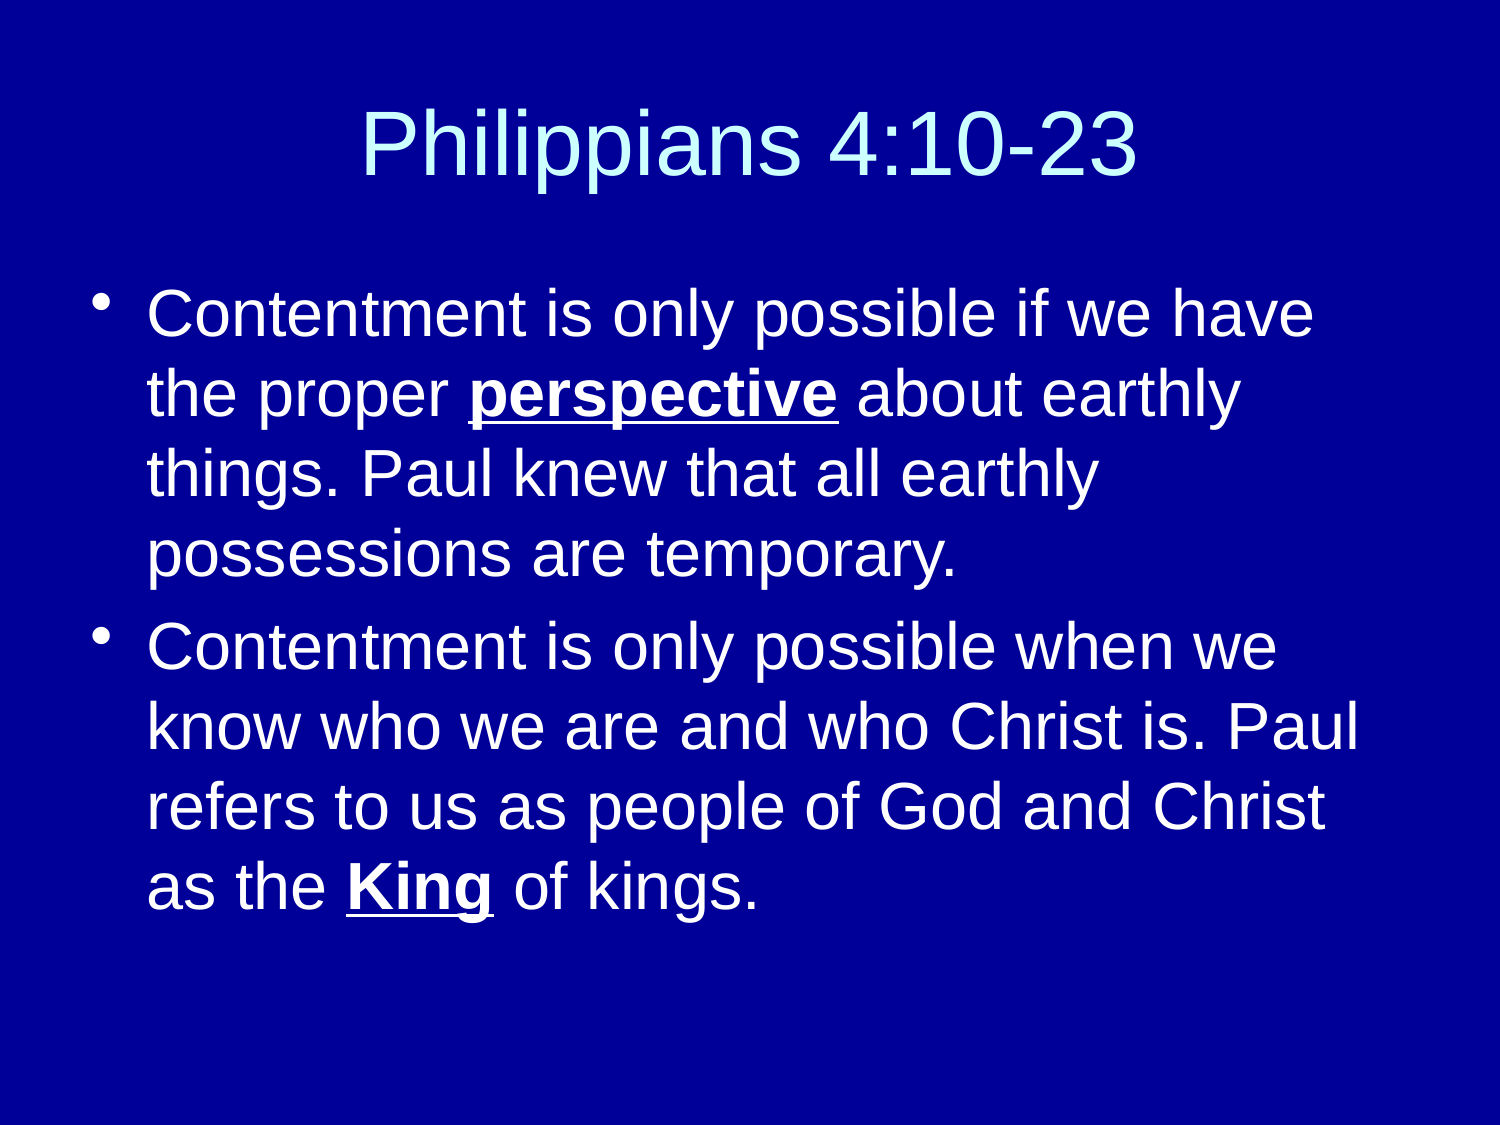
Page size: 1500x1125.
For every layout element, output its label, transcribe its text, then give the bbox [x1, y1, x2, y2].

list Contentment is only possible if we have the proper perspective about earthly things. Paul knew that all earthly possessions are temporary. Contentment is only possible when we know who we are and who Christ is. Paul refers to us as people of God and Christ as the King of kings. [75, 262, 1425, 1005]
title Philippians 4:10-23 [75, 45, 1425, 233]
